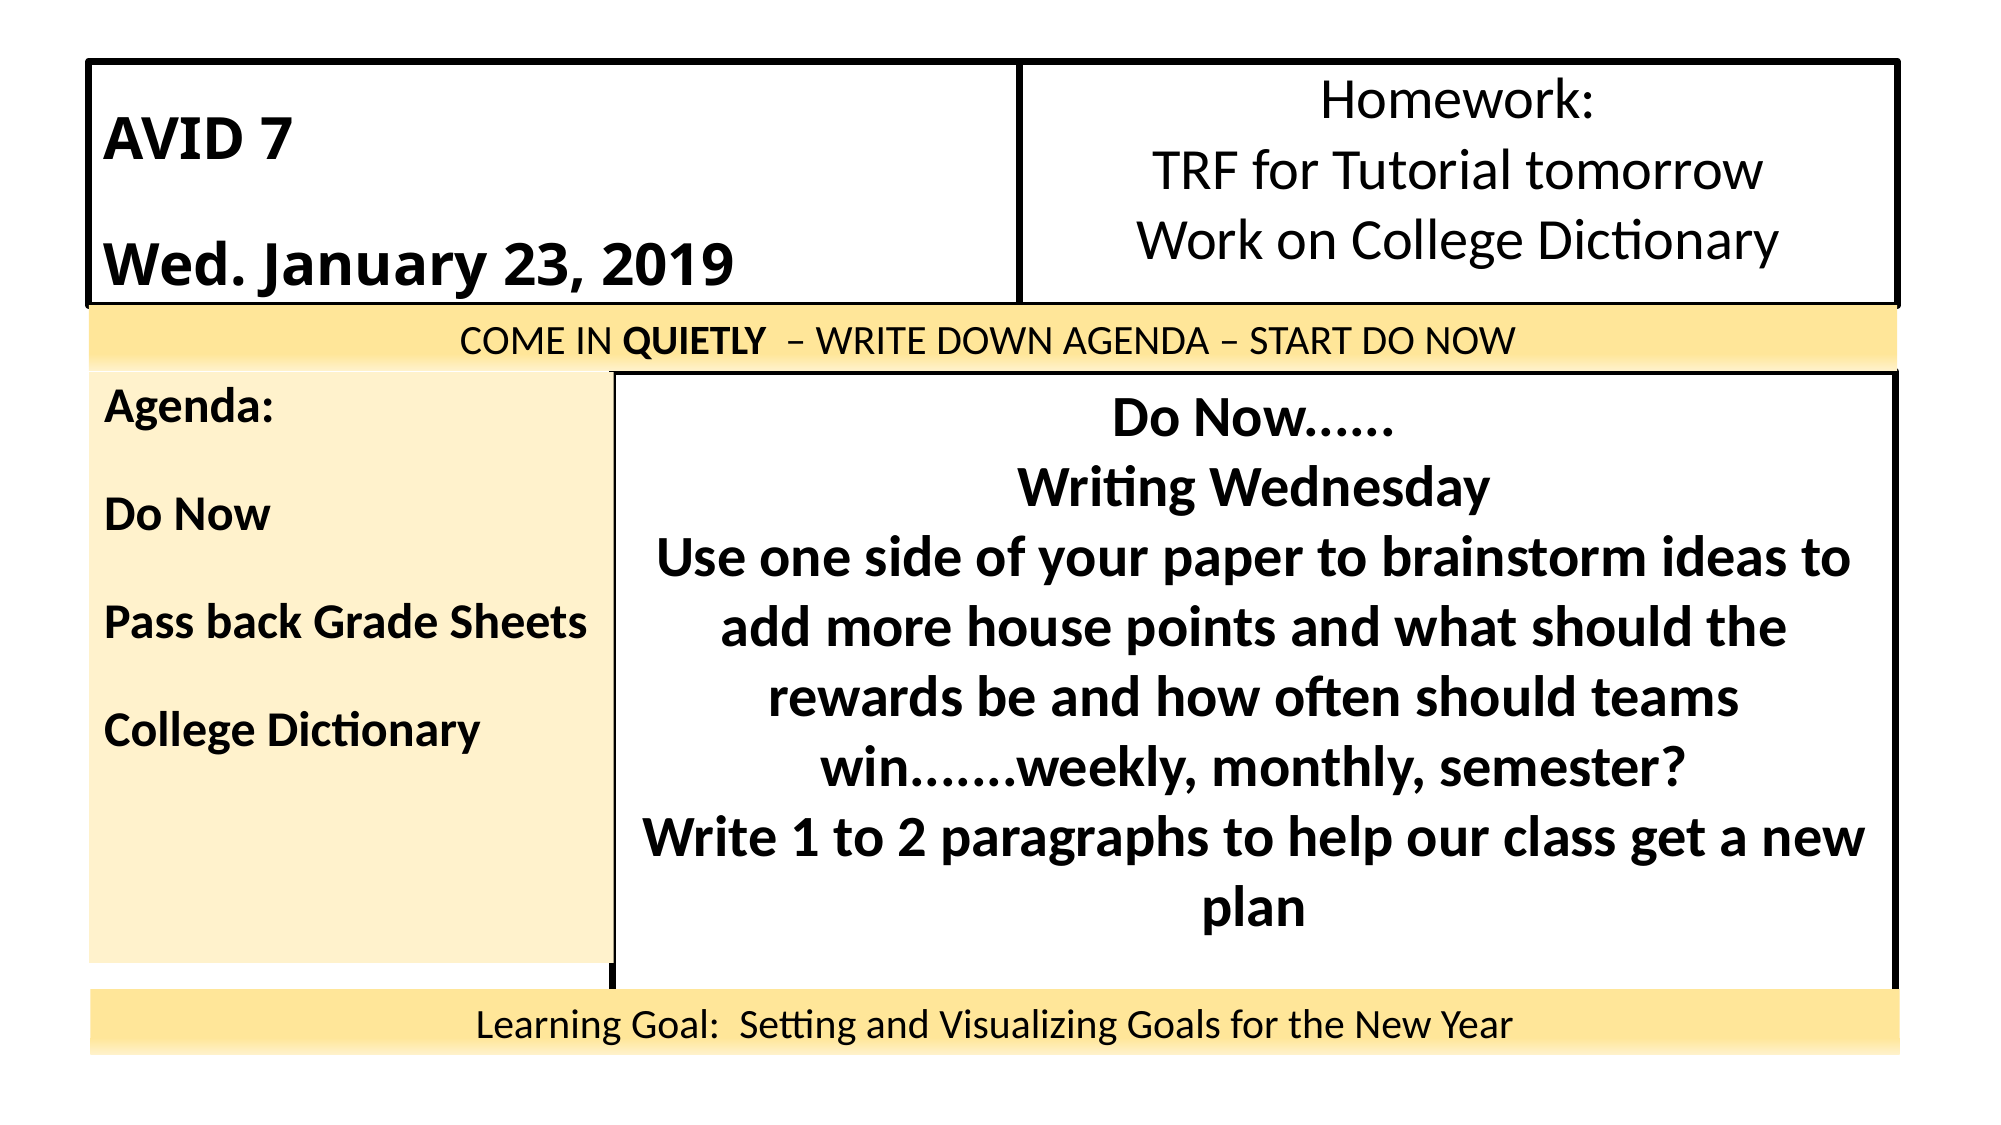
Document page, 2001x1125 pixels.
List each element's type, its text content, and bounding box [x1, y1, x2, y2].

text_box Learning Goal: Setting and Visualizing Goals for the New Year [90, 989, 1900, 1055]
text_box Do Now...... Writing Wednesday Use one side of your paper to brainstorm ideas to add more house points and what should the rewards be and how often should teams win.......weekly, monthly, semester? Write 1 to 2 paragraphs to help our class get a new plan [612, 371, 1896, 989]
title AVID 7 Wed. January 23, 2019 [88, 61, 1019, 305]
text_box Agenda: Do Now Pass back Grade Sheets College Dictionary [89, 372, 614, 963]
text_box COME IN QUIETLY – WRITE DOWN AGENDA – START DO NOW [88, 305, 1898, 371]
subtitle Homework: TRF for Tutorial tomorrow Work on College Dictionary [1019, 61, 1898, 305]
